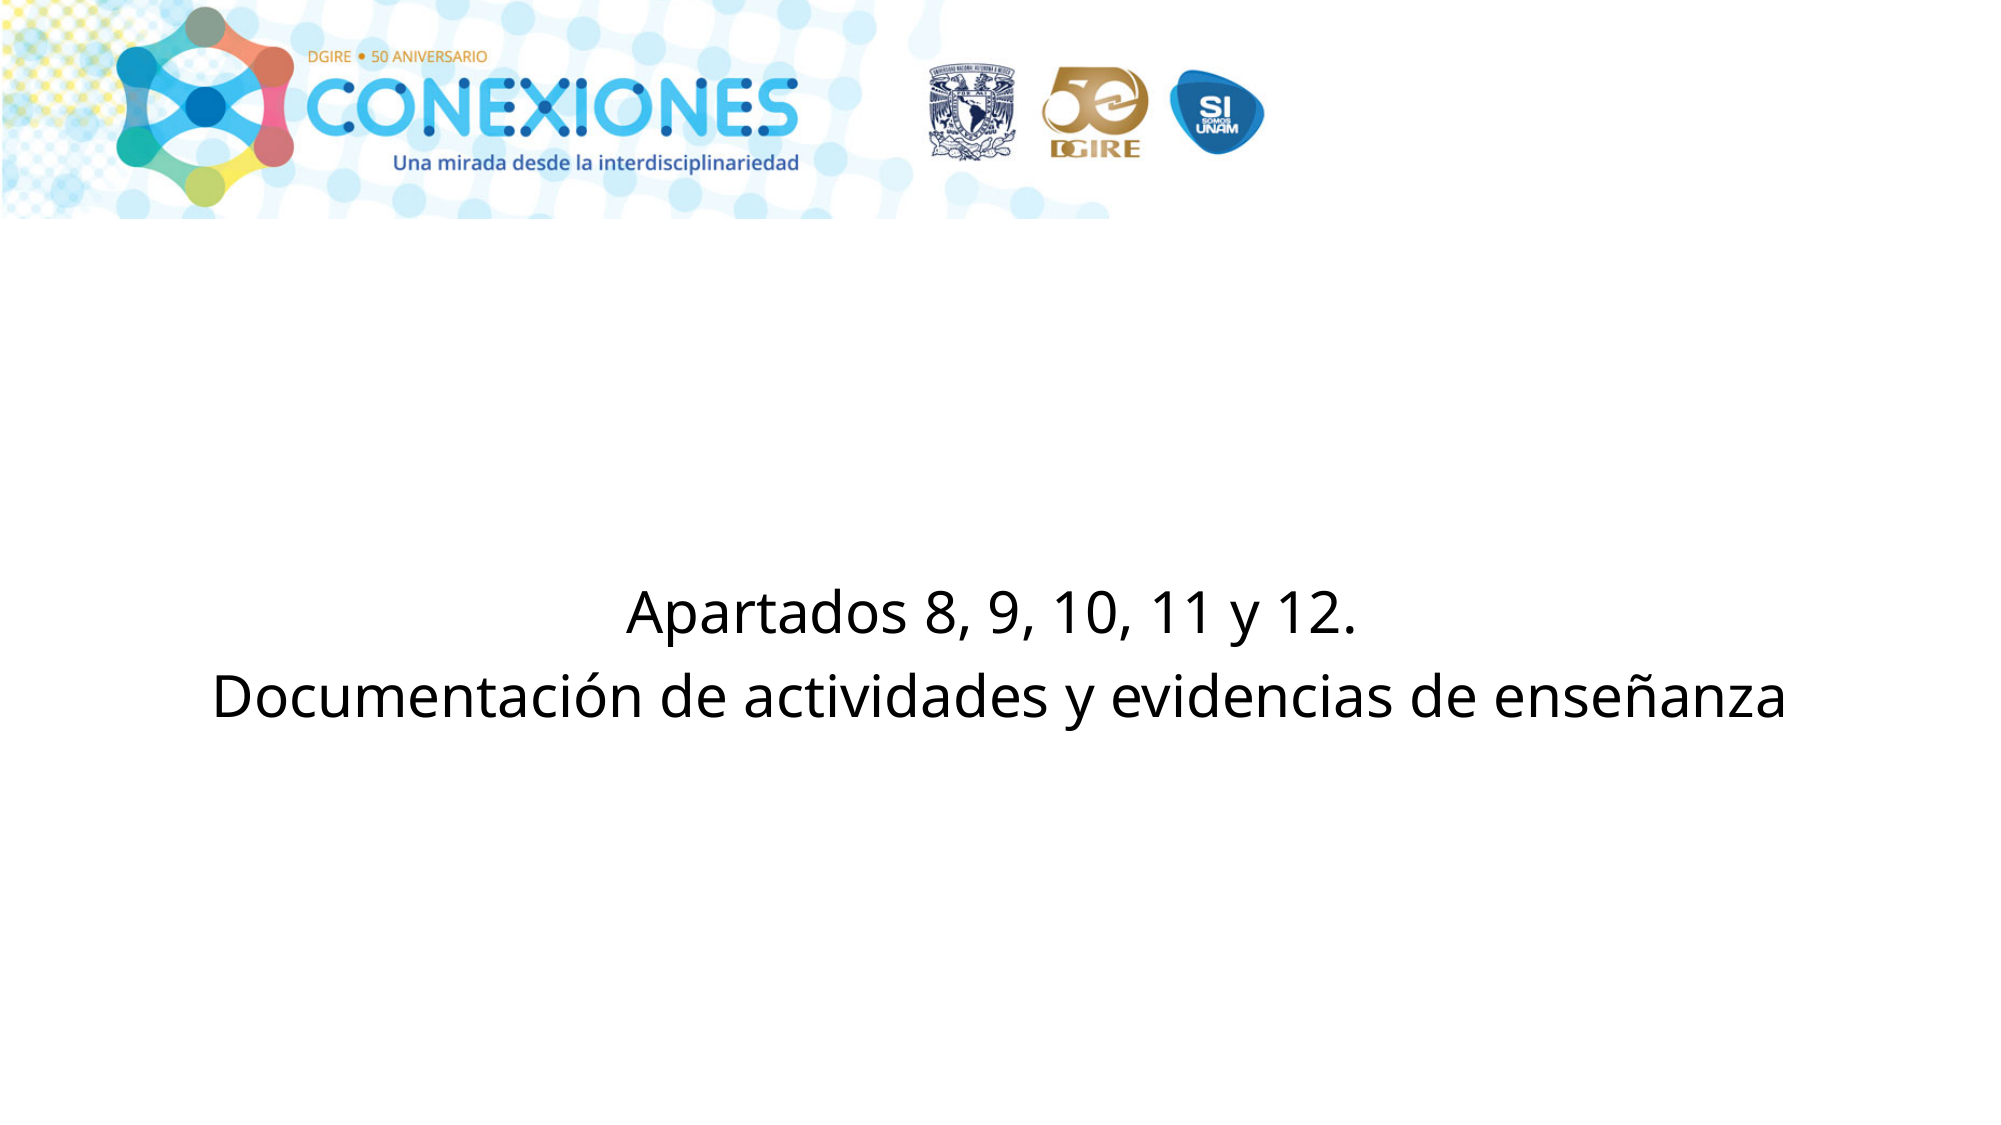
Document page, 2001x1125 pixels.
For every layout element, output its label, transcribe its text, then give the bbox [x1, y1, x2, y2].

list Apartados 8, 9, 10, 11 y 12. Documentación de actividades y evidencias de enseñanza [137, 299, 1863, 1014]
picture [0, 0, 1342, 219]
